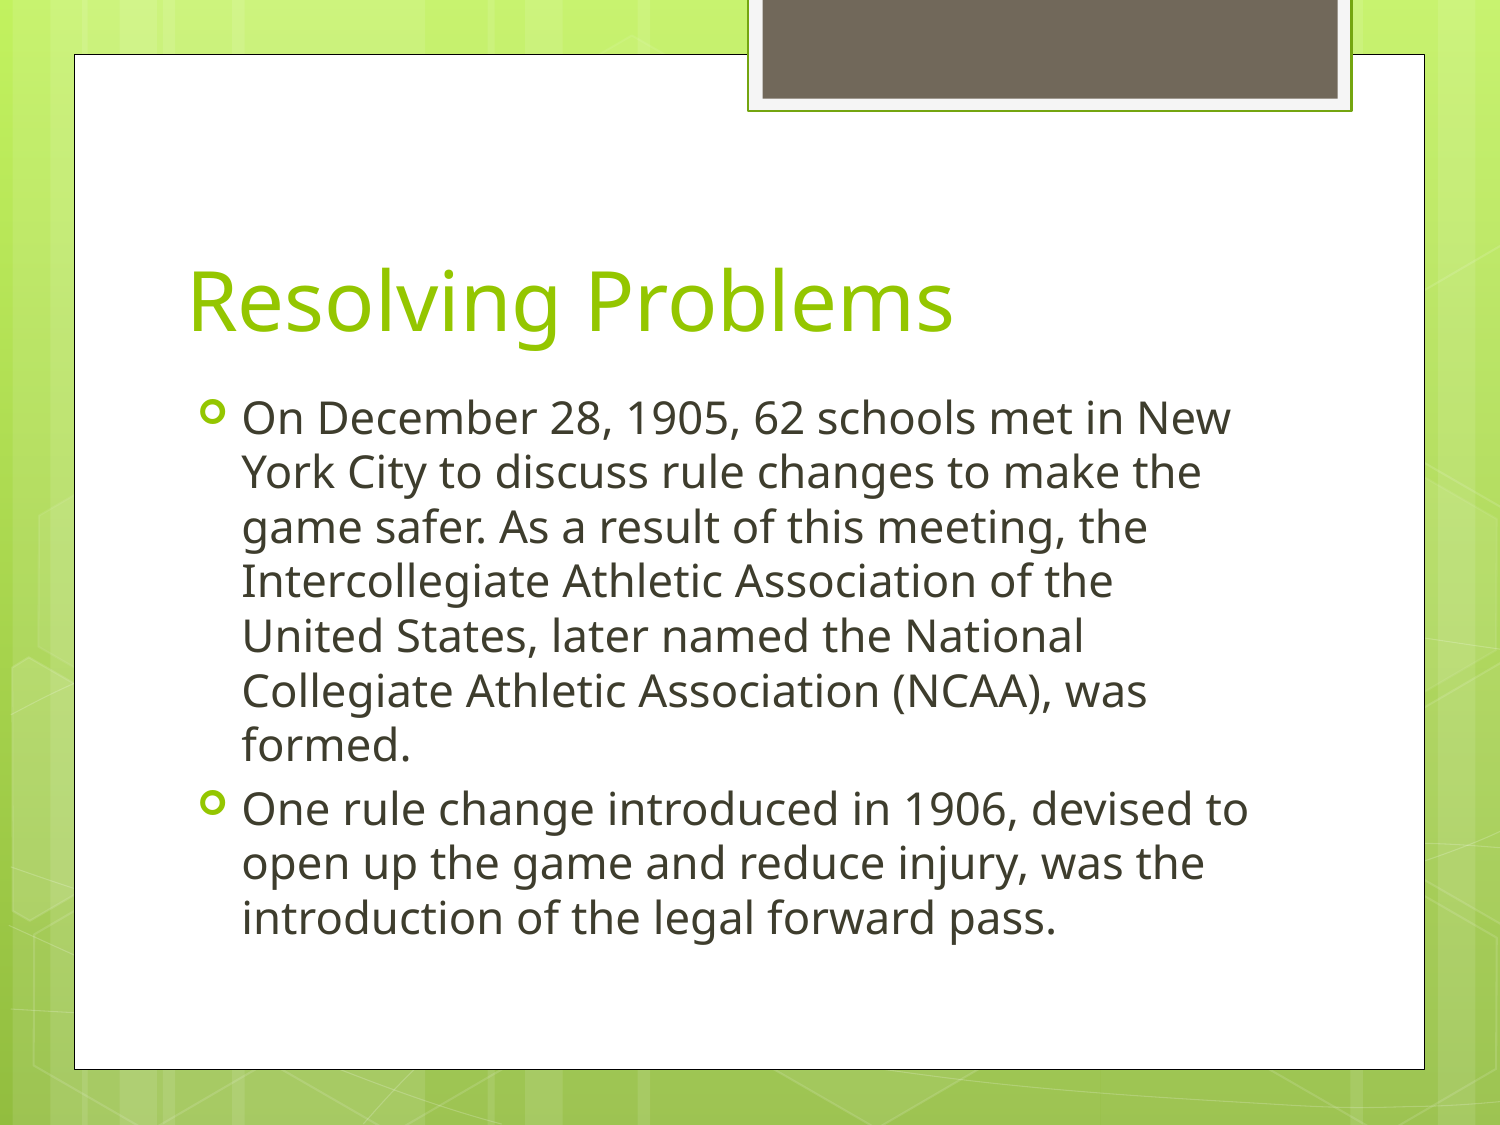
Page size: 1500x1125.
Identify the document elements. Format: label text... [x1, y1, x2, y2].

title Resolving Problems [171, 168, 1324, 357]
list On December 28, 1905, 62 schools met in New York City to discuss rule changes to make the game safer. As a result of this meeting, the Intercollegiate Athletic Association of the United States, later named the National Collegiate Athletic Association (NCAA), was formed. One rule change introduced in 1906, devised to open up the game and reduce injury, was the introduction of the legal forward pass. [171, 381, 1283, 957]
